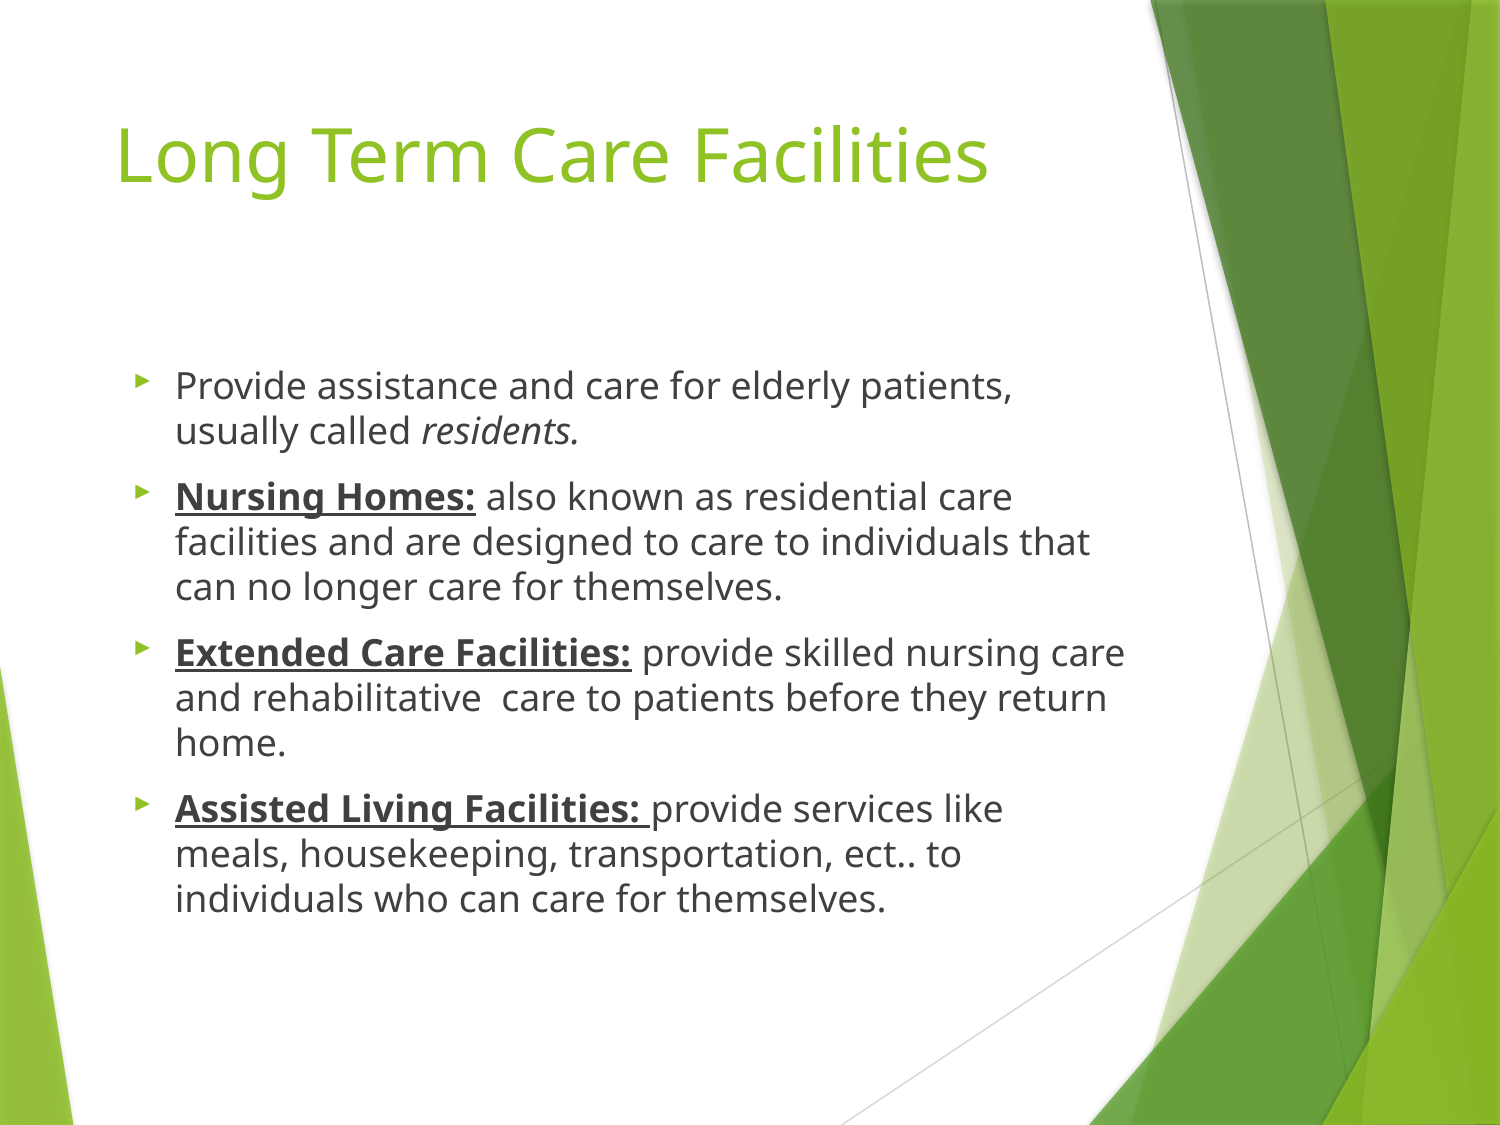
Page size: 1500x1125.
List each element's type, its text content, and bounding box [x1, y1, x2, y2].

title Long Term Care Facilities [99, 99, 1142, 317]
list Provide assistance and care for elderly patients, usually called residents. Nursing Homes: also known as residential care facilities and are designed to care to individuals that can no longer care for themselves. Extended Care Facilities: provide skilled nursing care and rehabilitative care to patients before they return home. Assisted Living Facilities: provide services like meals, housekeeping, transportation, ect.. to individuals who can care for themselves. [99, 354, 1142, 992]
